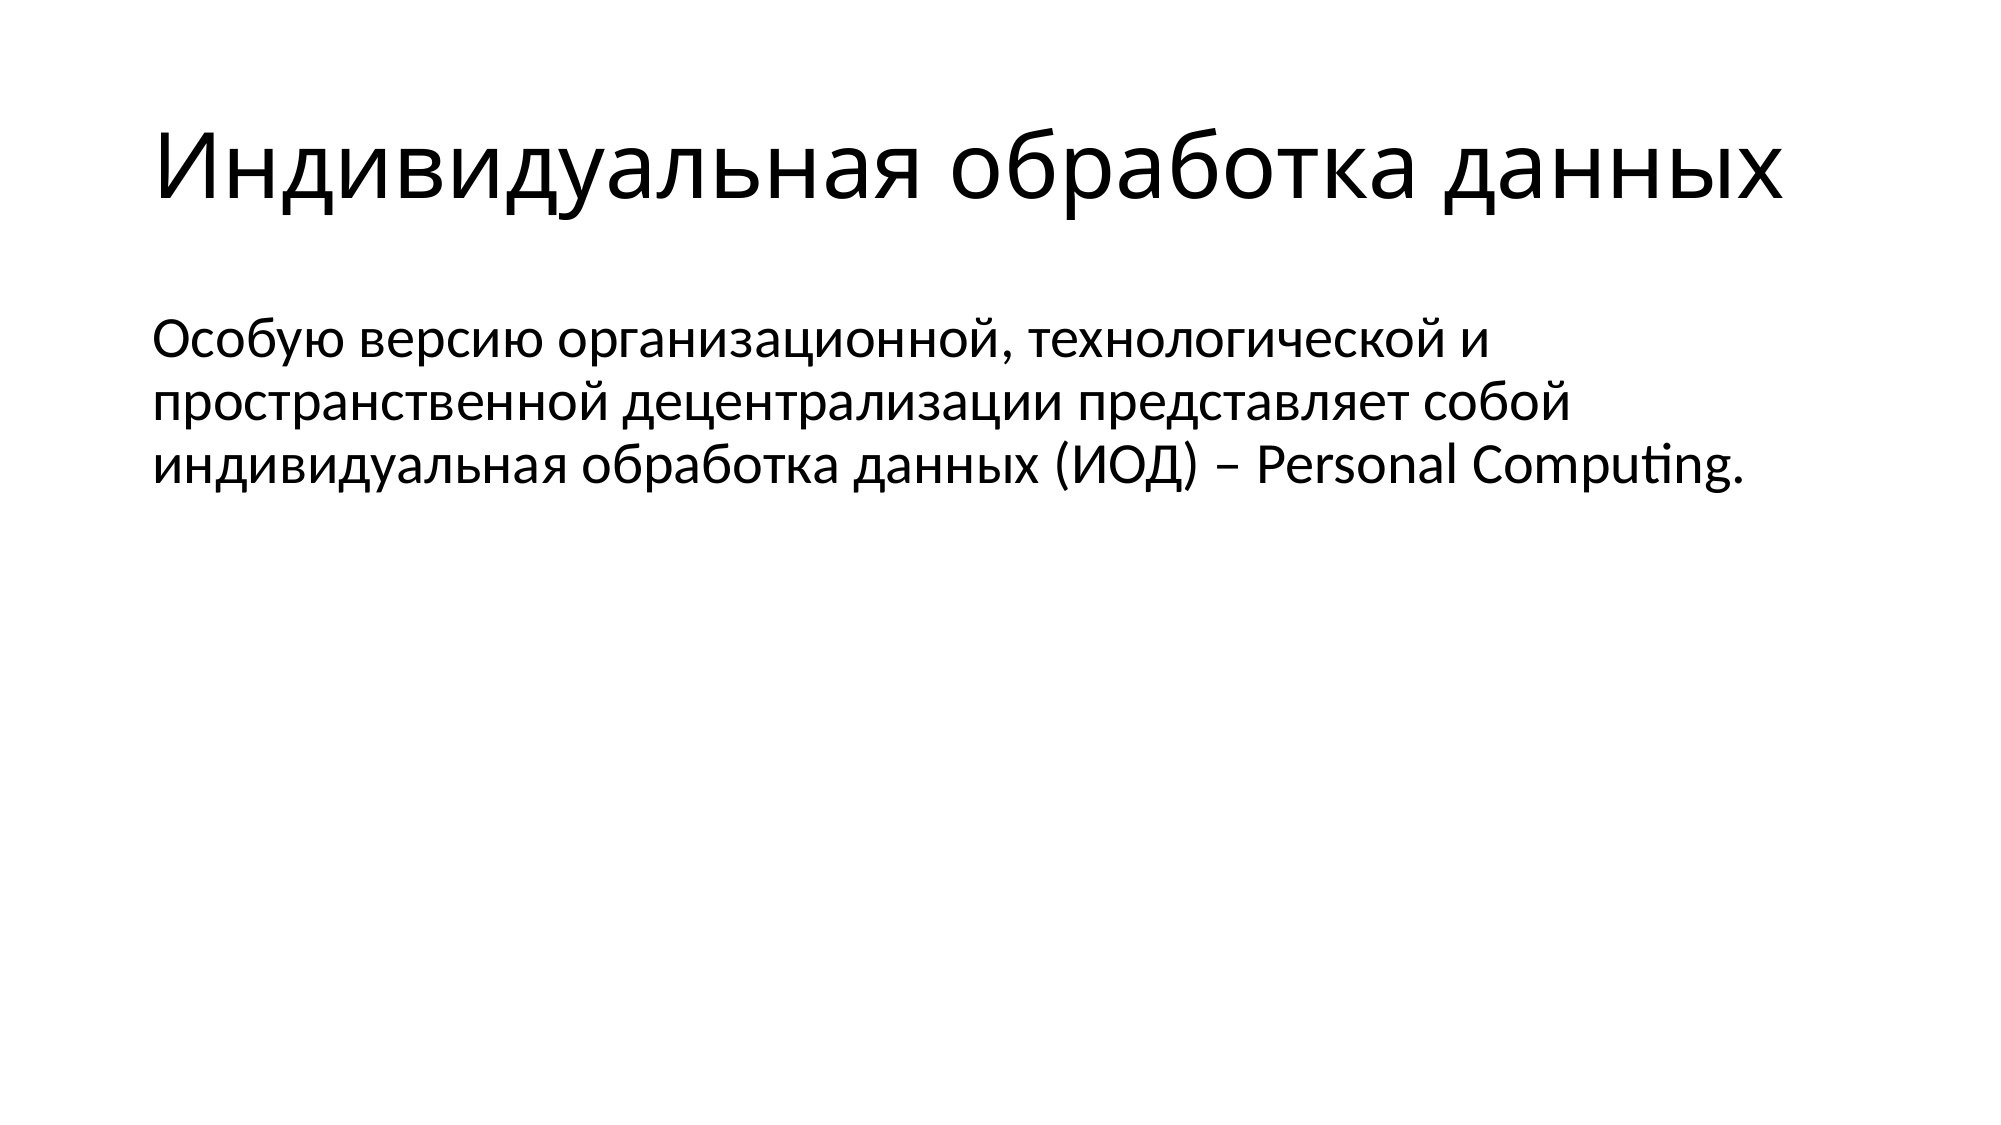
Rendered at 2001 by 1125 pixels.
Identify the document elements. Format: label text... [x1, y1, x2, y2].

title Индивидуальная обработка данных [137, 59, 1863, 278]
list Особую версию организационной, технологической и пространственной децентрализации представляет собой индивидуальная обработка данных (ИОД) – Personal Computing. [137, 299, 1863, 1014]
